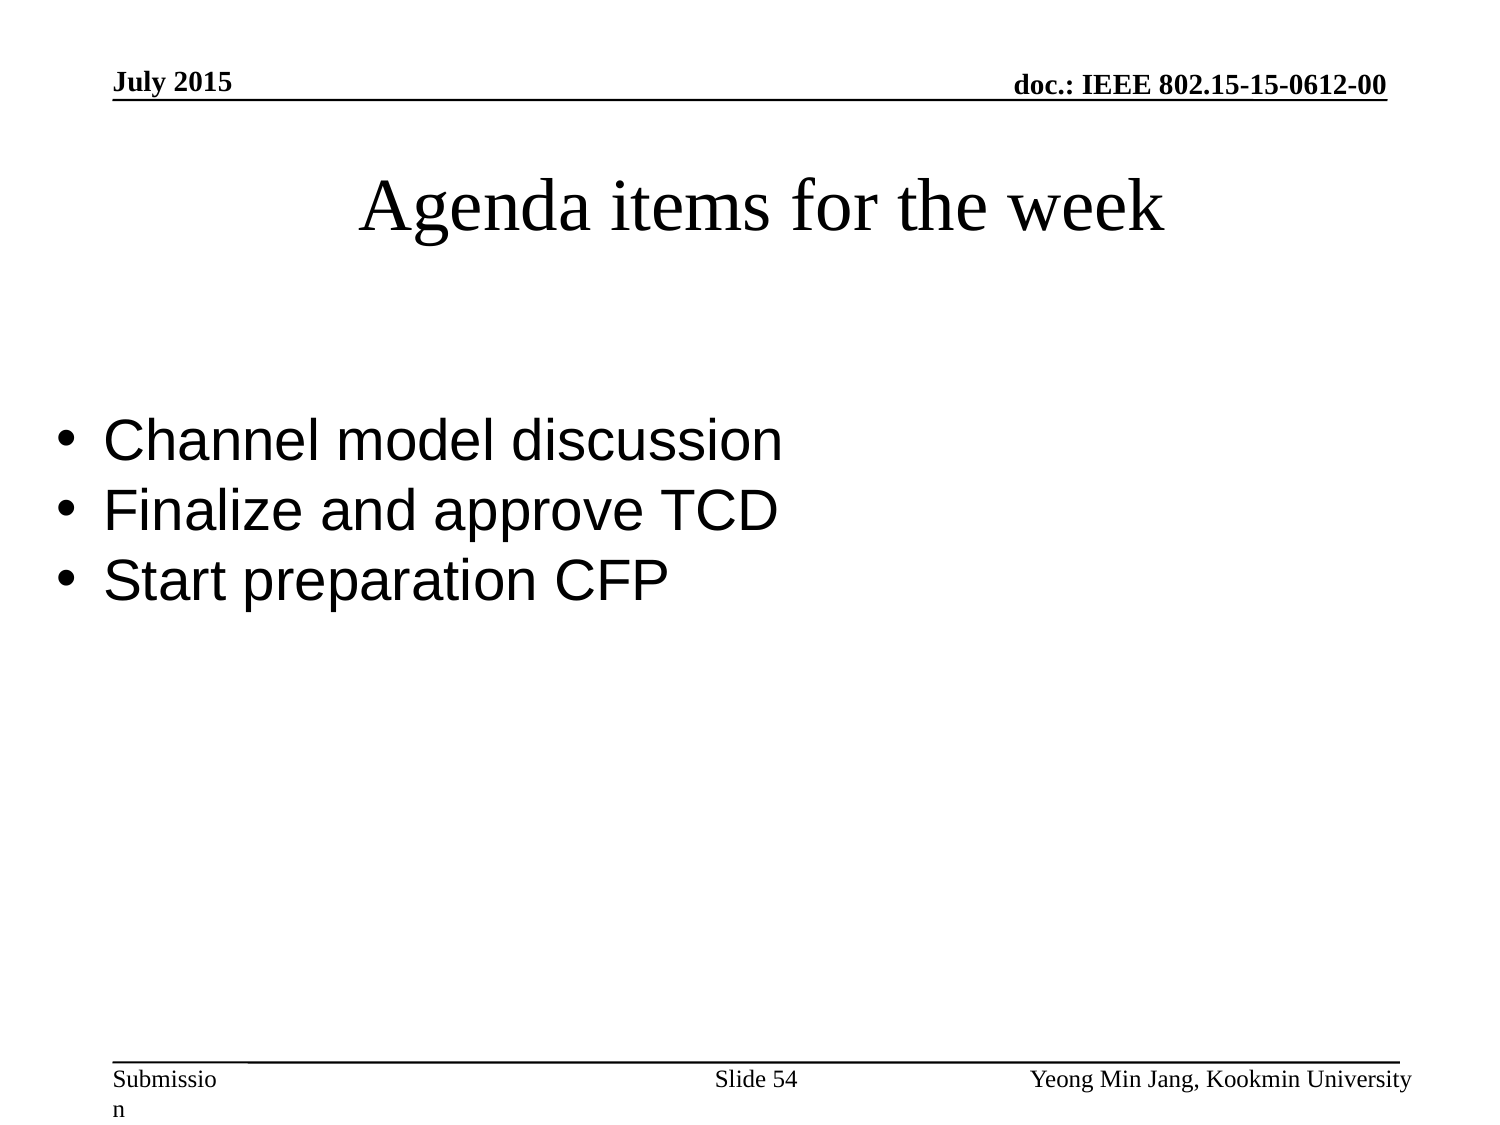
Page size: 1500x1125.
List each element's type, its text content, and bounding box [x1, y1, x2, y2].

title Agenda items for the week [124, 112, 1400, 288]
list Channel model discussion Finalize and approve TCD Start preparation CFP [41, 324, 1459, 1000]
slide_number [112, 62, 375, 98]
footer Yeong Min Jang, Kookmin University [900, 1062, 1413, 1093]
slide_number Slide 54 [712, 1062, 800, 1093]
